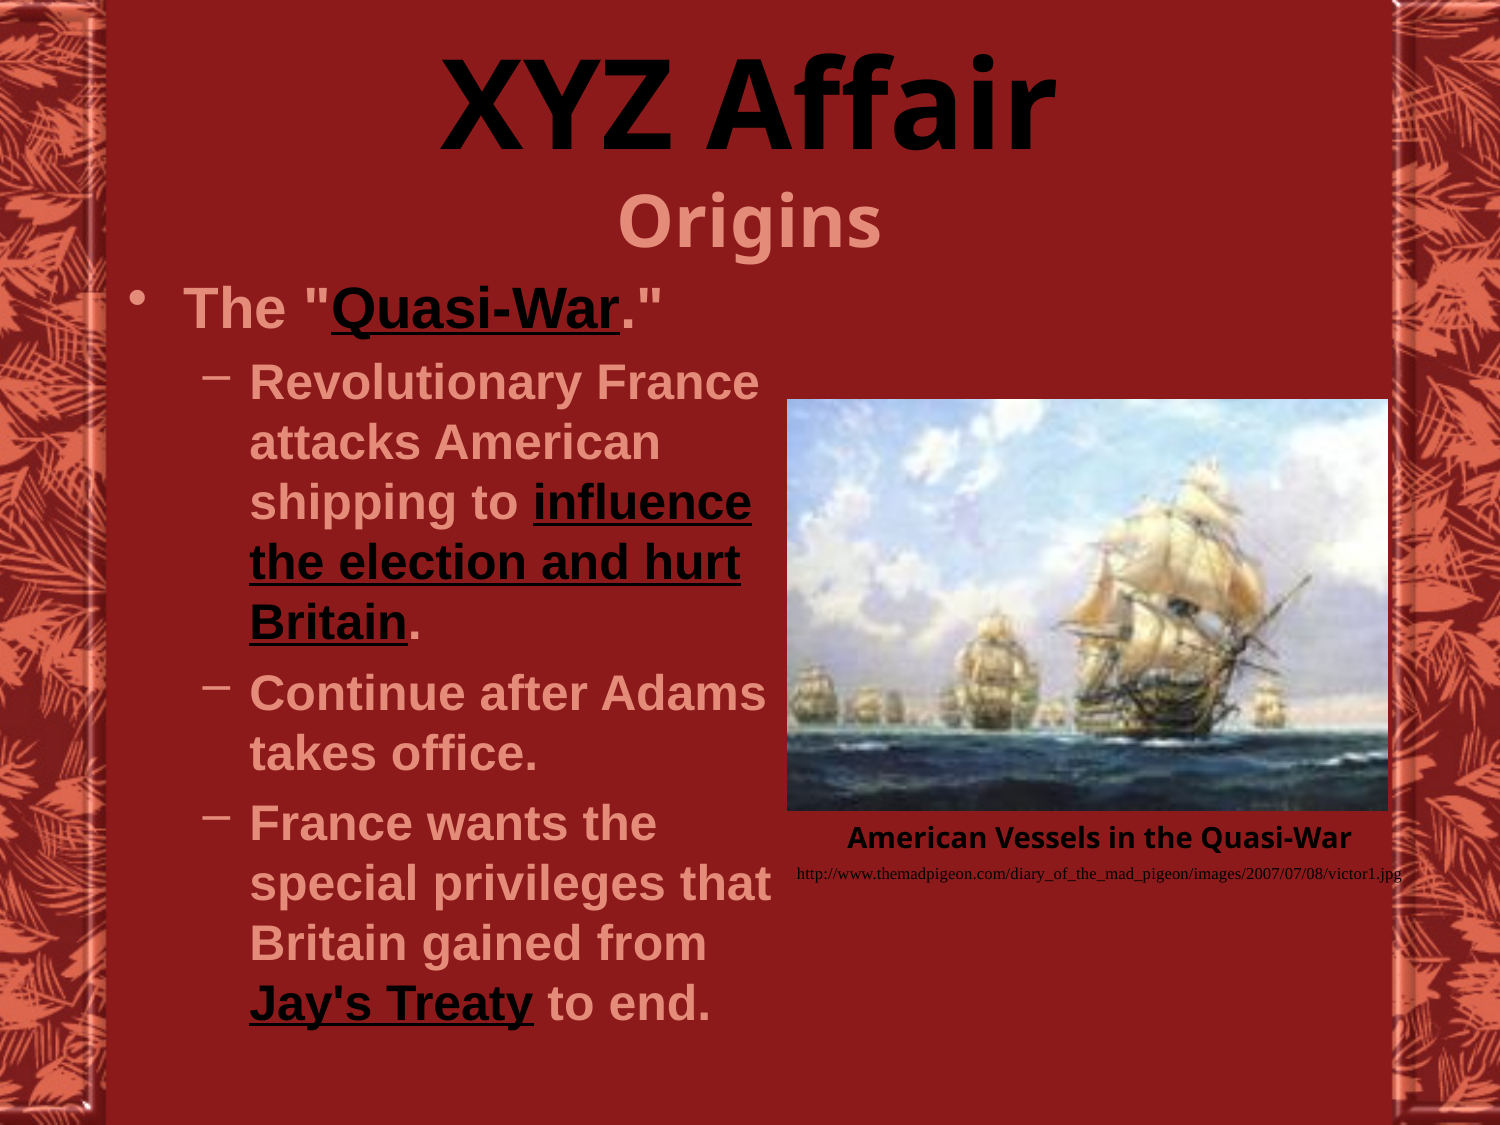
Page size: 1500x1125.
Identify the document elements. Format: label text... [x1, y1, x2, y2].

picture [0, 0, 1500, 1125]
title XYZ Affair Origins [112, 24, 1388, 263]
text_box American Vessels in the Quasi-War http://www.themadpigeon.com/diary_of_the_mad_pigeon/images/2007/07/08/victor1.jpg [774, 812, 1425, 891]
list The "Quasi-War." Revolutionary France attacks American shipping to influence the election and hurt Britain. Continue after Adams takes office. France wants the special privileges that Britain gained from Jay's Treaty to end. [112, 262, 850, 1075]
